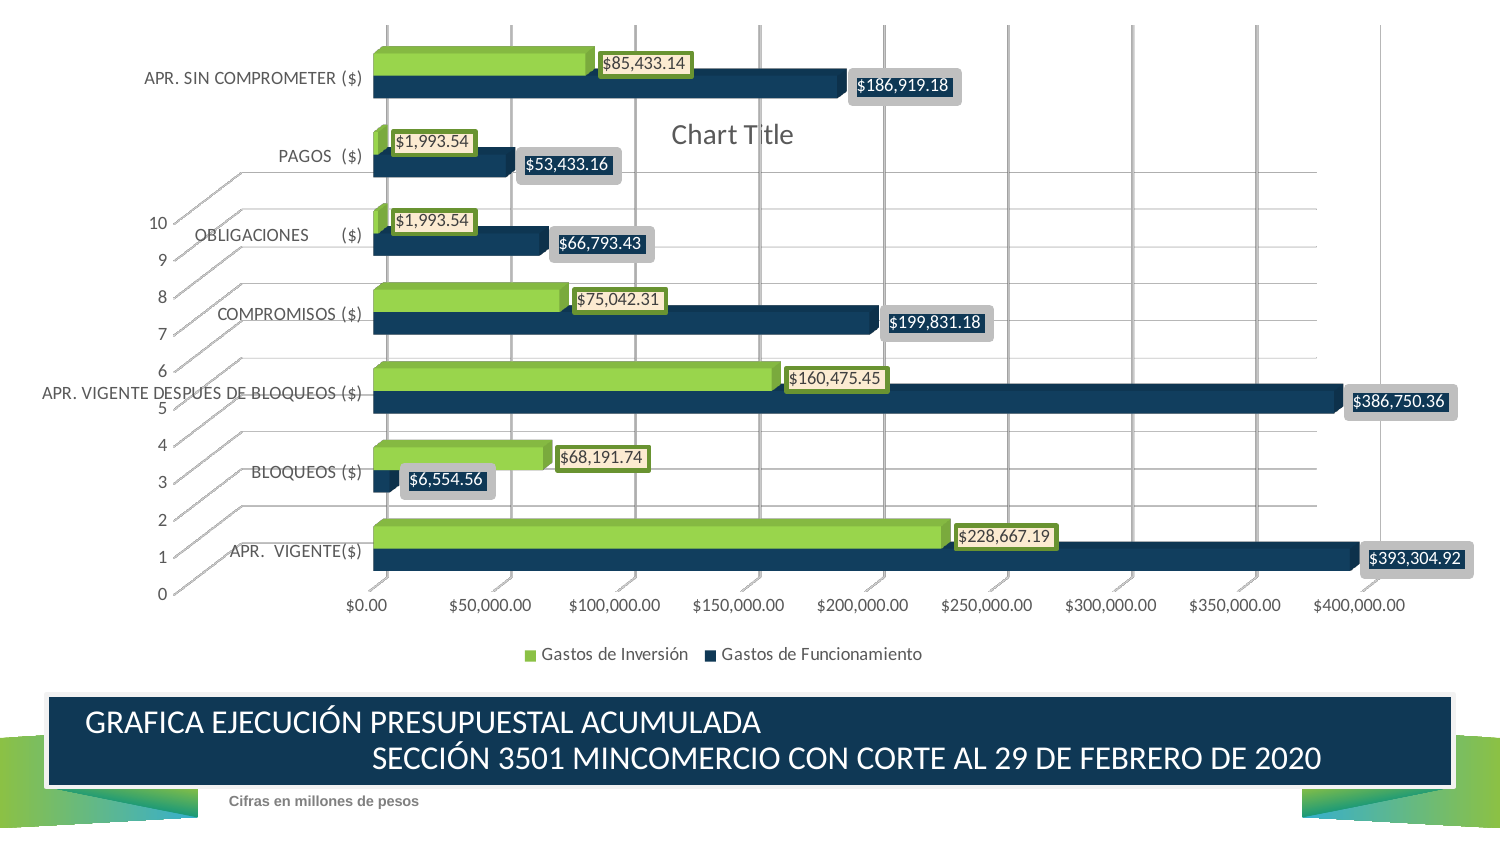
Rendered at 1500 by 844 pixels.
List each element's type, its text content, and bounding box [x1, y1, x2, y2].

list GRAFICA EJECUCIÓN PRESUPUESTAL ACUMULADA SECCIÓN 3501 MINCOMERCIO CON CORTE AL 29 DE FEBRERO DE 2020 [46, 694, 1454, 788]
chart [10, 12, 1475, 672]
text_box Cifras en millones de pesos [214, 787, 476, 818]
